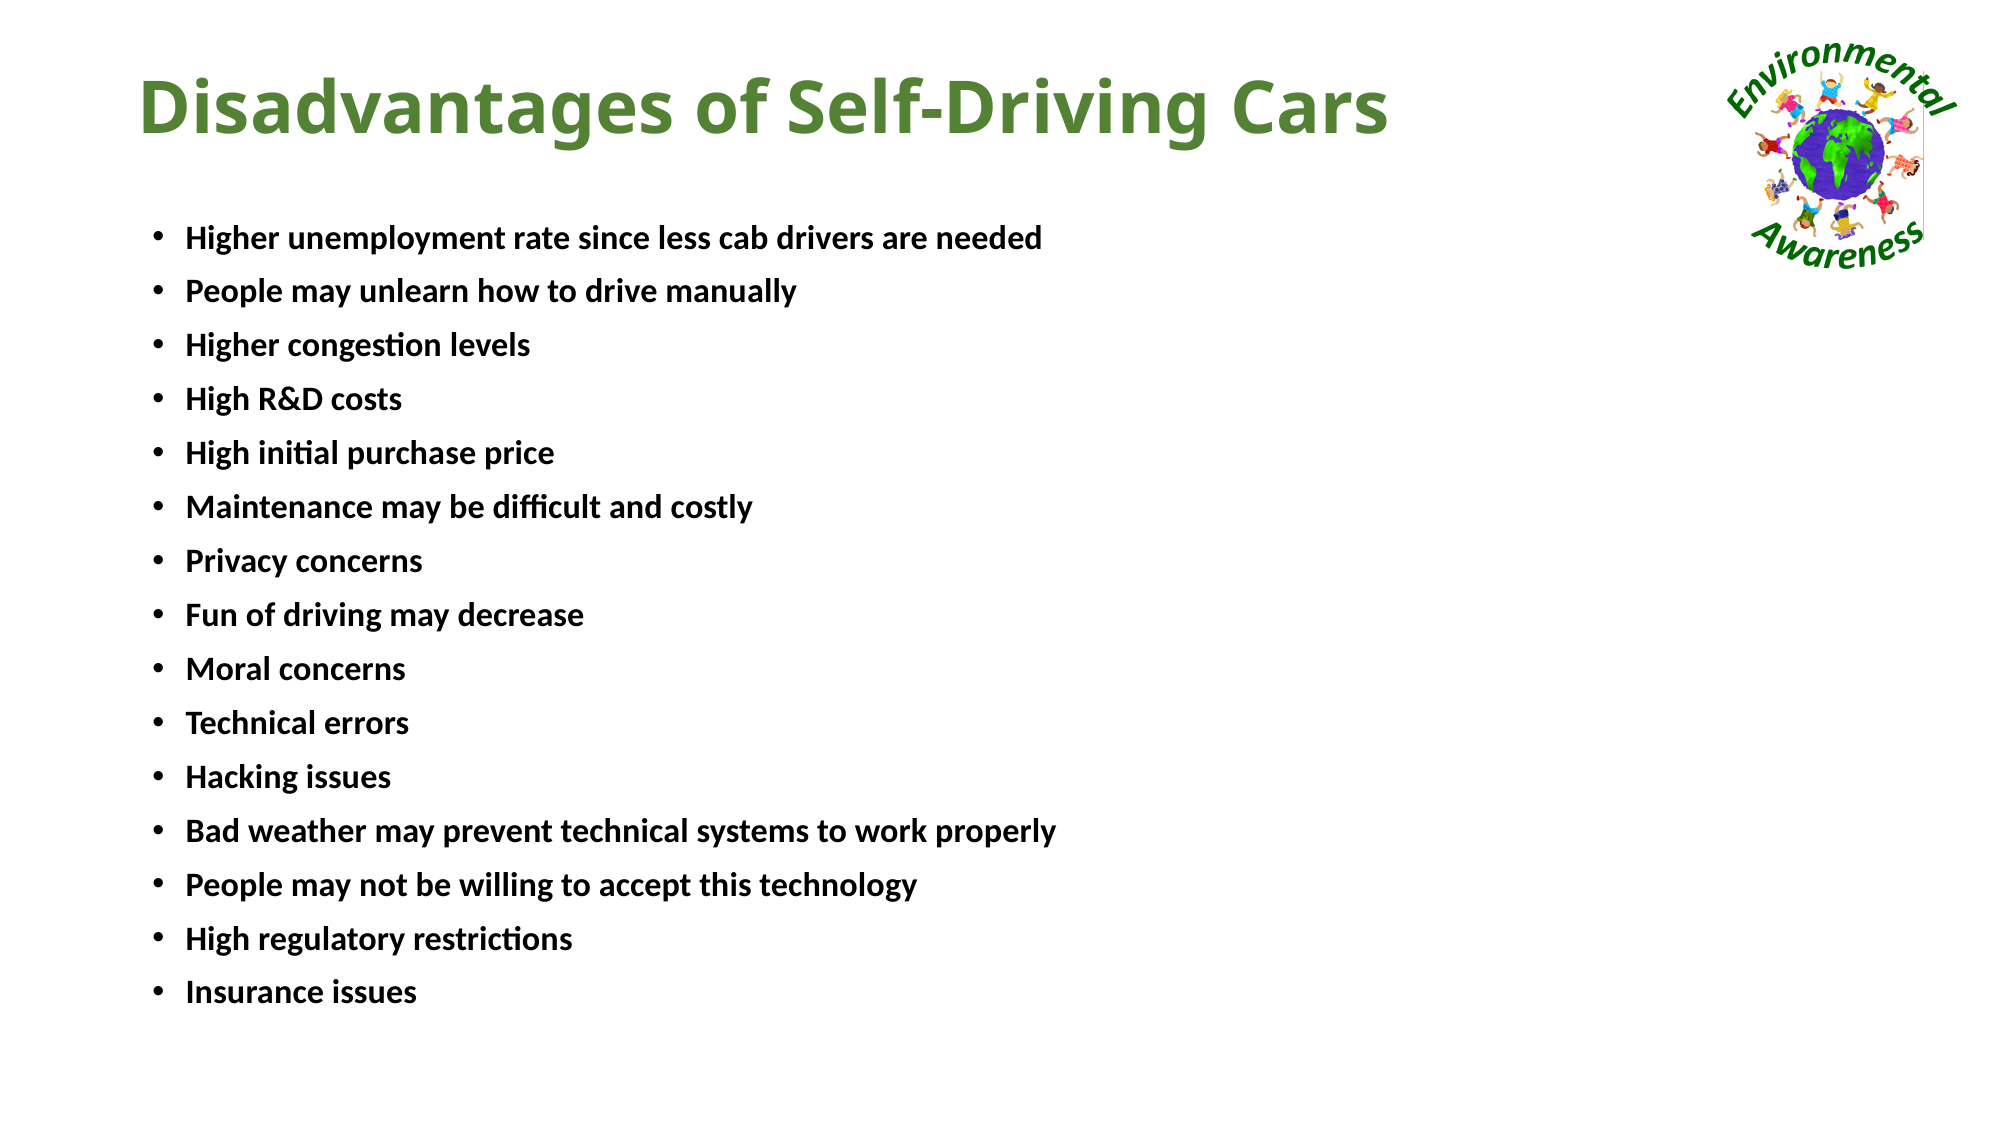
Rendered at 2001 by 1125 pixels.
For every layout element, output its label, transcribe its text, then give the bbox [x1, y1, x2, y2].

picture [1716, 35, 1962, 278]
list Higher unemployment rate since less cab drivers are needed People may unlearn how to drive manually Higher congestion levels High R&D costs High initial purchase price Maintenance may be difficult and costly Privacy concerns Fun of driving may decrease Moral concerns Technical errors Hacking issues Bad weather may prevent technical systems to work properly People may not be willing to accept this technology High regulatory restrictions Insurance issues [137, 212, 1650, 1021]
title Disadvantages of Self-Driving Cars [122, 59, 1650, 160]
